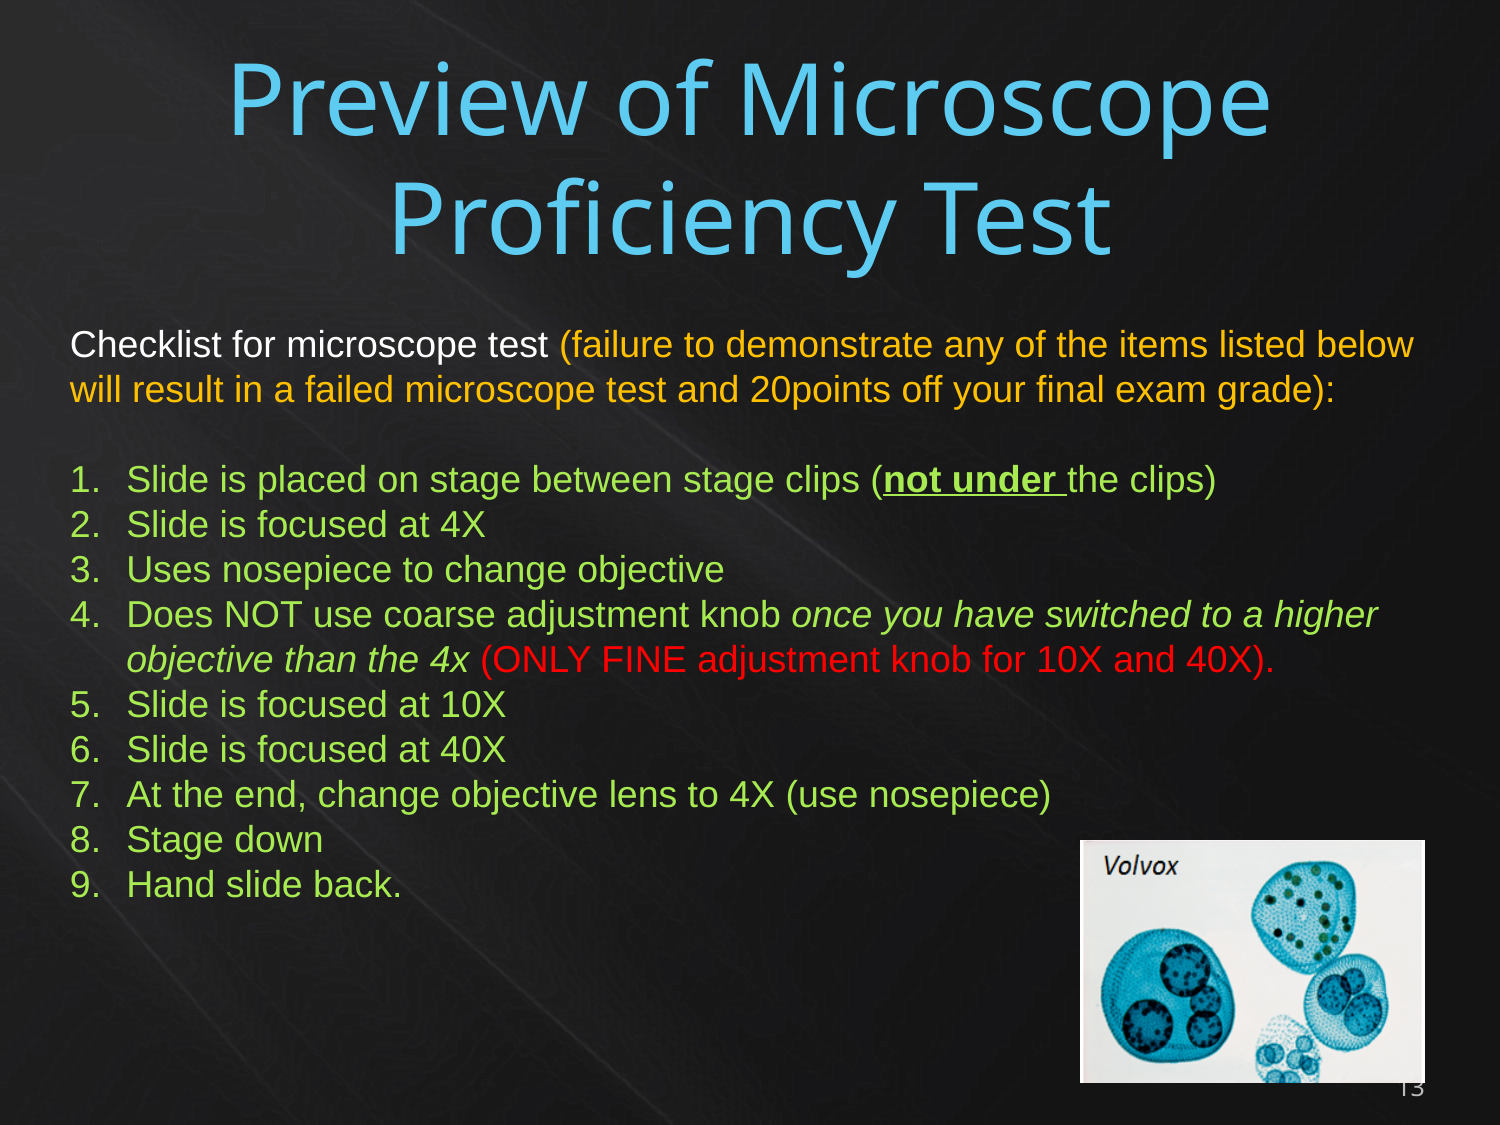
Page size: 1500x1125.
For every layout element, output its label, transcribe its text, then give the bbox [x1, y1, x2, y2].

text_box Preview of Microscope Proficiency Test [74, 37, 1425, 275]
text_box Checklist for microscope test (failure to demonstrate any of the items listed below will result in a failed microscope test and 20points off your final exam grade): Slide is placed on stage between stage clips (not under the clips) Slide is focused at 4X Uses nosepiece to change objective Does NOT use coarse adjustment knob once you have switched to a higher objective than the 4x (ONLY FINE adjustment knob for 10X and 40X). Slide is focused at 10X Slide is focused at 40X At the end, change objective lens to 4X (use nosepiece) Stage down Hand slide back. [55, 312, 1456, 1003]
picture [0, 0, 1500, 1125]
